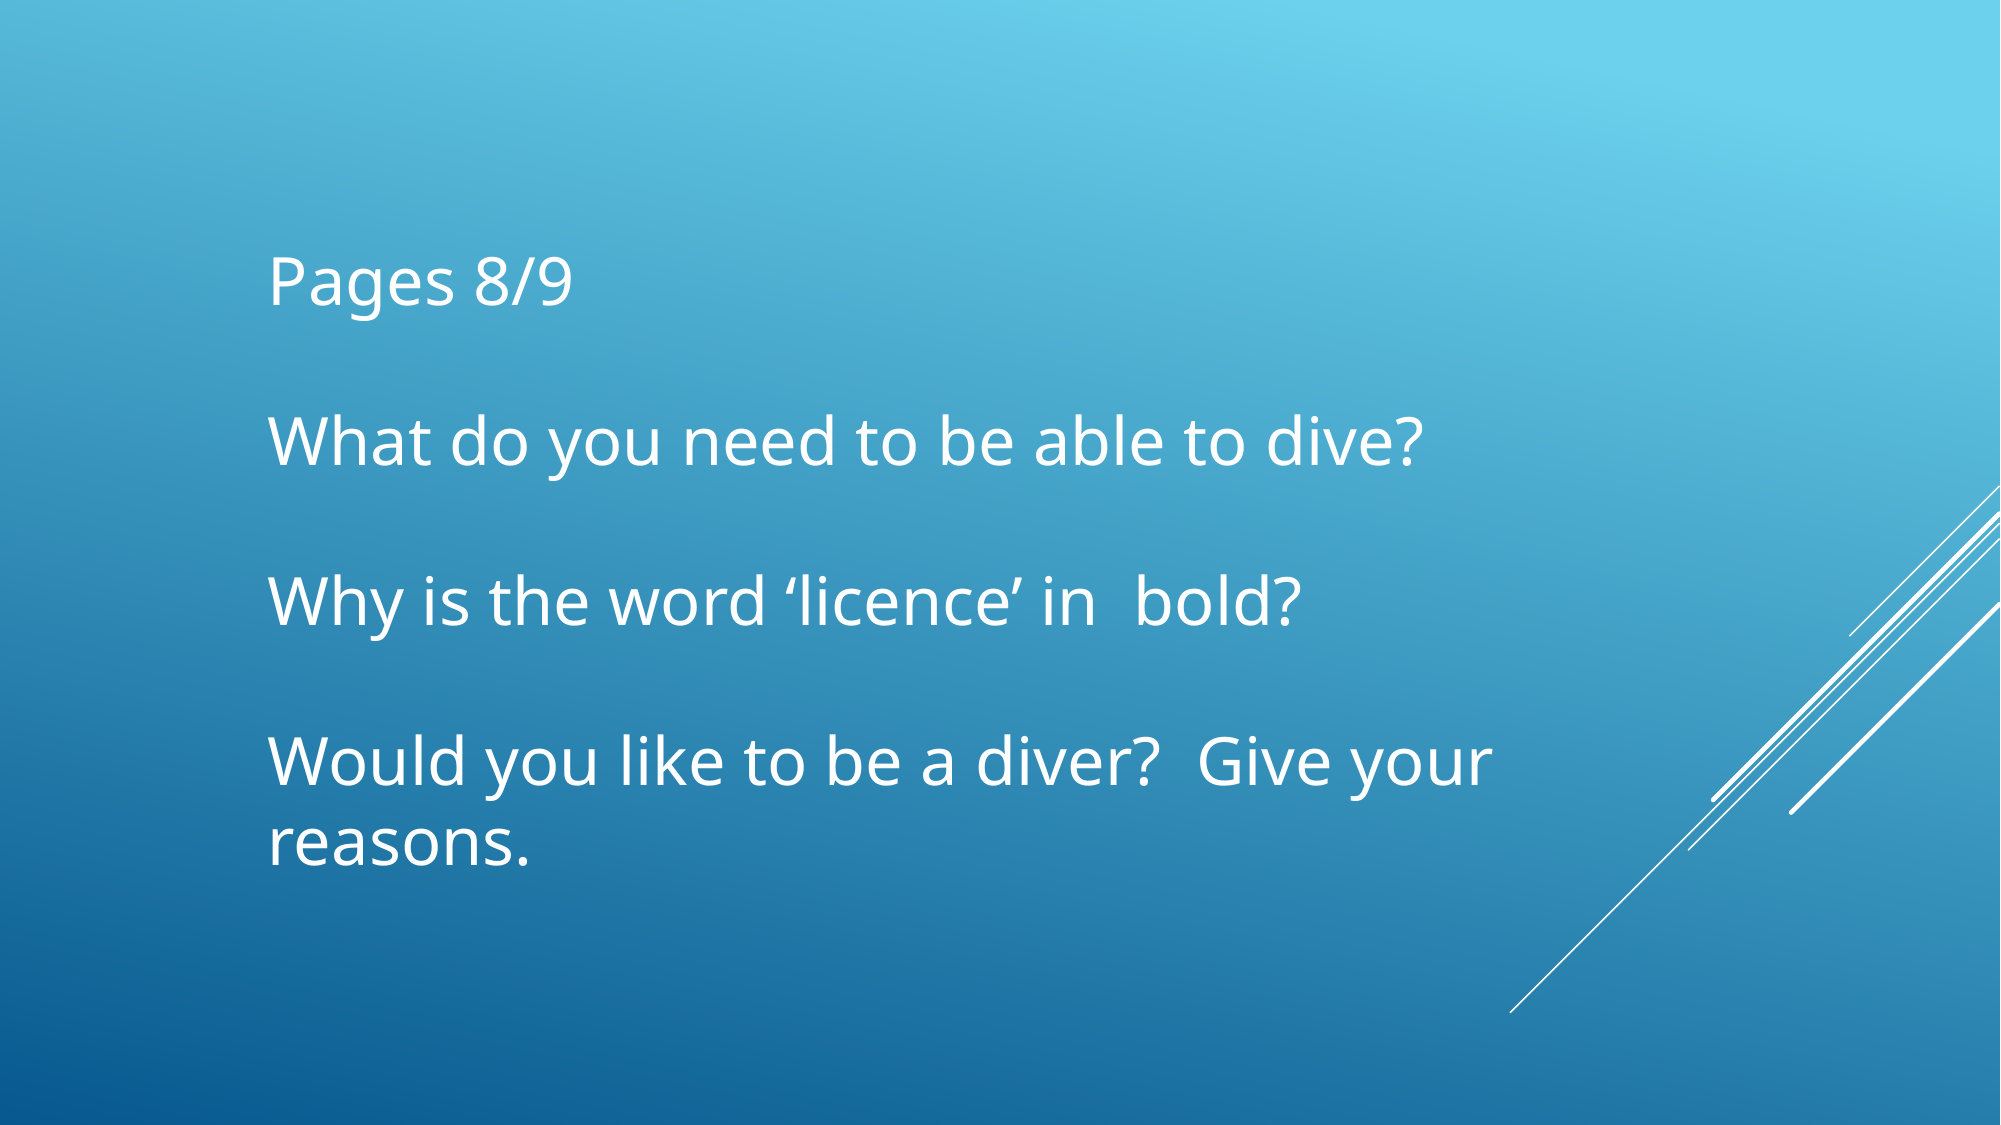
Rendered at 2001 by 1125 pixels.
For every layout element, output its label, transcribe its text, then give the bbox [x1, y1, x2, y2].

text_box Pages 8/9 What do you need to be able to dive? Why is the word ‘licence’ in bold? Would you like to be a diver? Give your reasons. [252, 231, 1595, 887]
